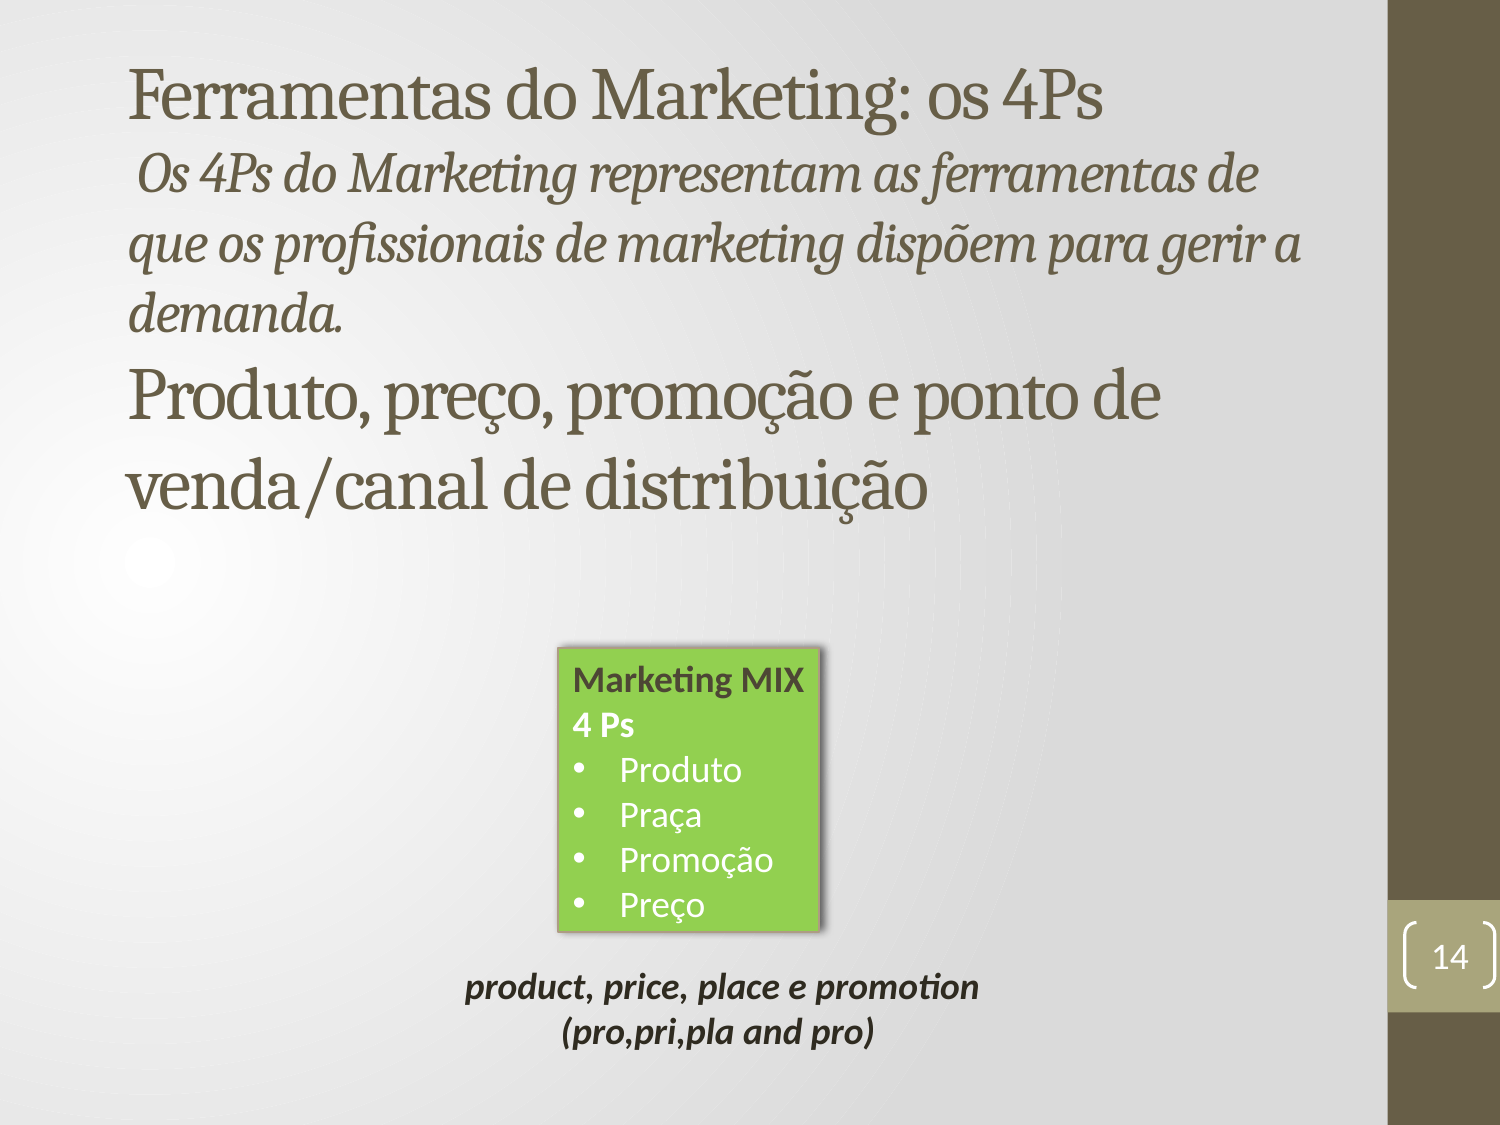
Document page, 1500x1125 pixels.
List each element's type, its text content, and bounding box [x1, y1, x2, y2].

text_box product, price, place e promotion (pro,pri,pla and pro) [441, 955, 996, 1060]
slide_number 14 [1403, 920, 1497, 990]
title Ferramentas do Marketing: os 4Ps Os 4Ps do Marketing representam as ferramentas de que os profissionais de marketing dispõem para gerir a demanda. Produto, preço, promoção e ponto de venda/canal de distribuição [112, 196, 1350, 622]
text_box Marketing MIX 4 Ps Produto Praça Promoção Preço [557, 647, 820, 933]
